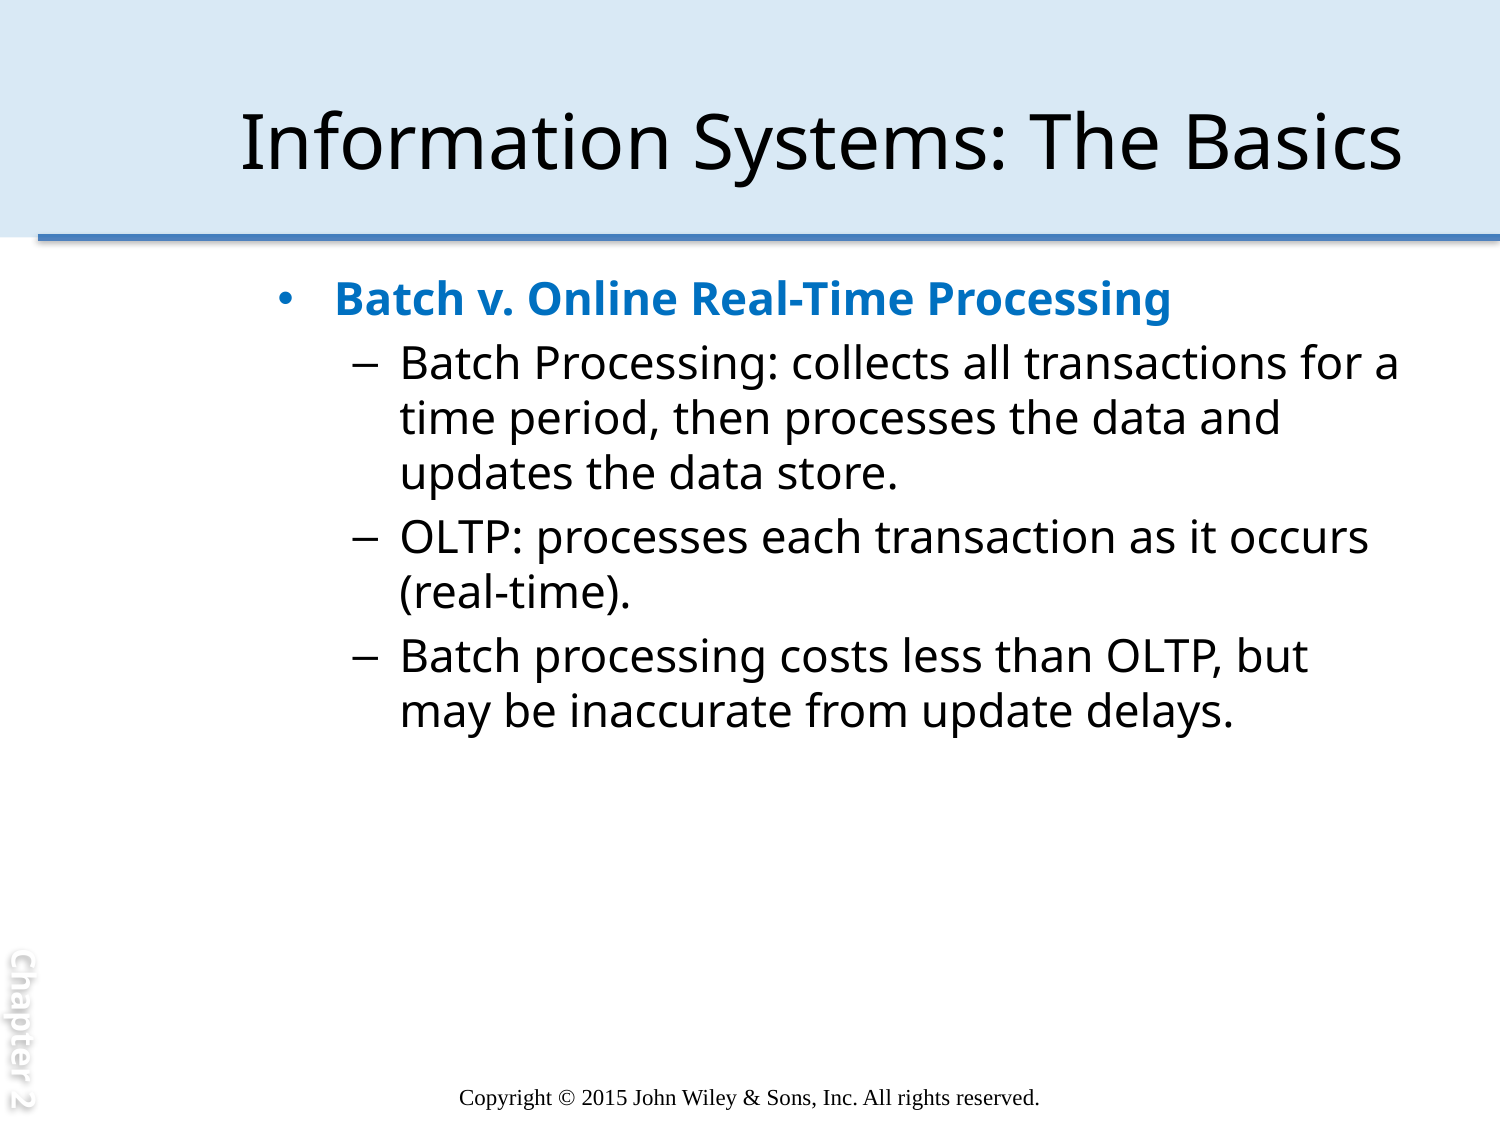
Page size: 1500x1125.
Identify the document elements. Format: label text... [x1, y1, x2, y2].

title Information Systems: The Basics [225, 45, 1425, 233]
list Batch v. Online Real-Time Processing Batch Processing: collects all transactions for a time period, then processes the data and updates the data store. OLTP: processes each transaction as it occurs (real-time). Batch processing costs less than OLTP, but may be inaccurate from update delays. [262, 262, 1425, 1005]
list Chapter 2 [0, 0, 50, 1125]
